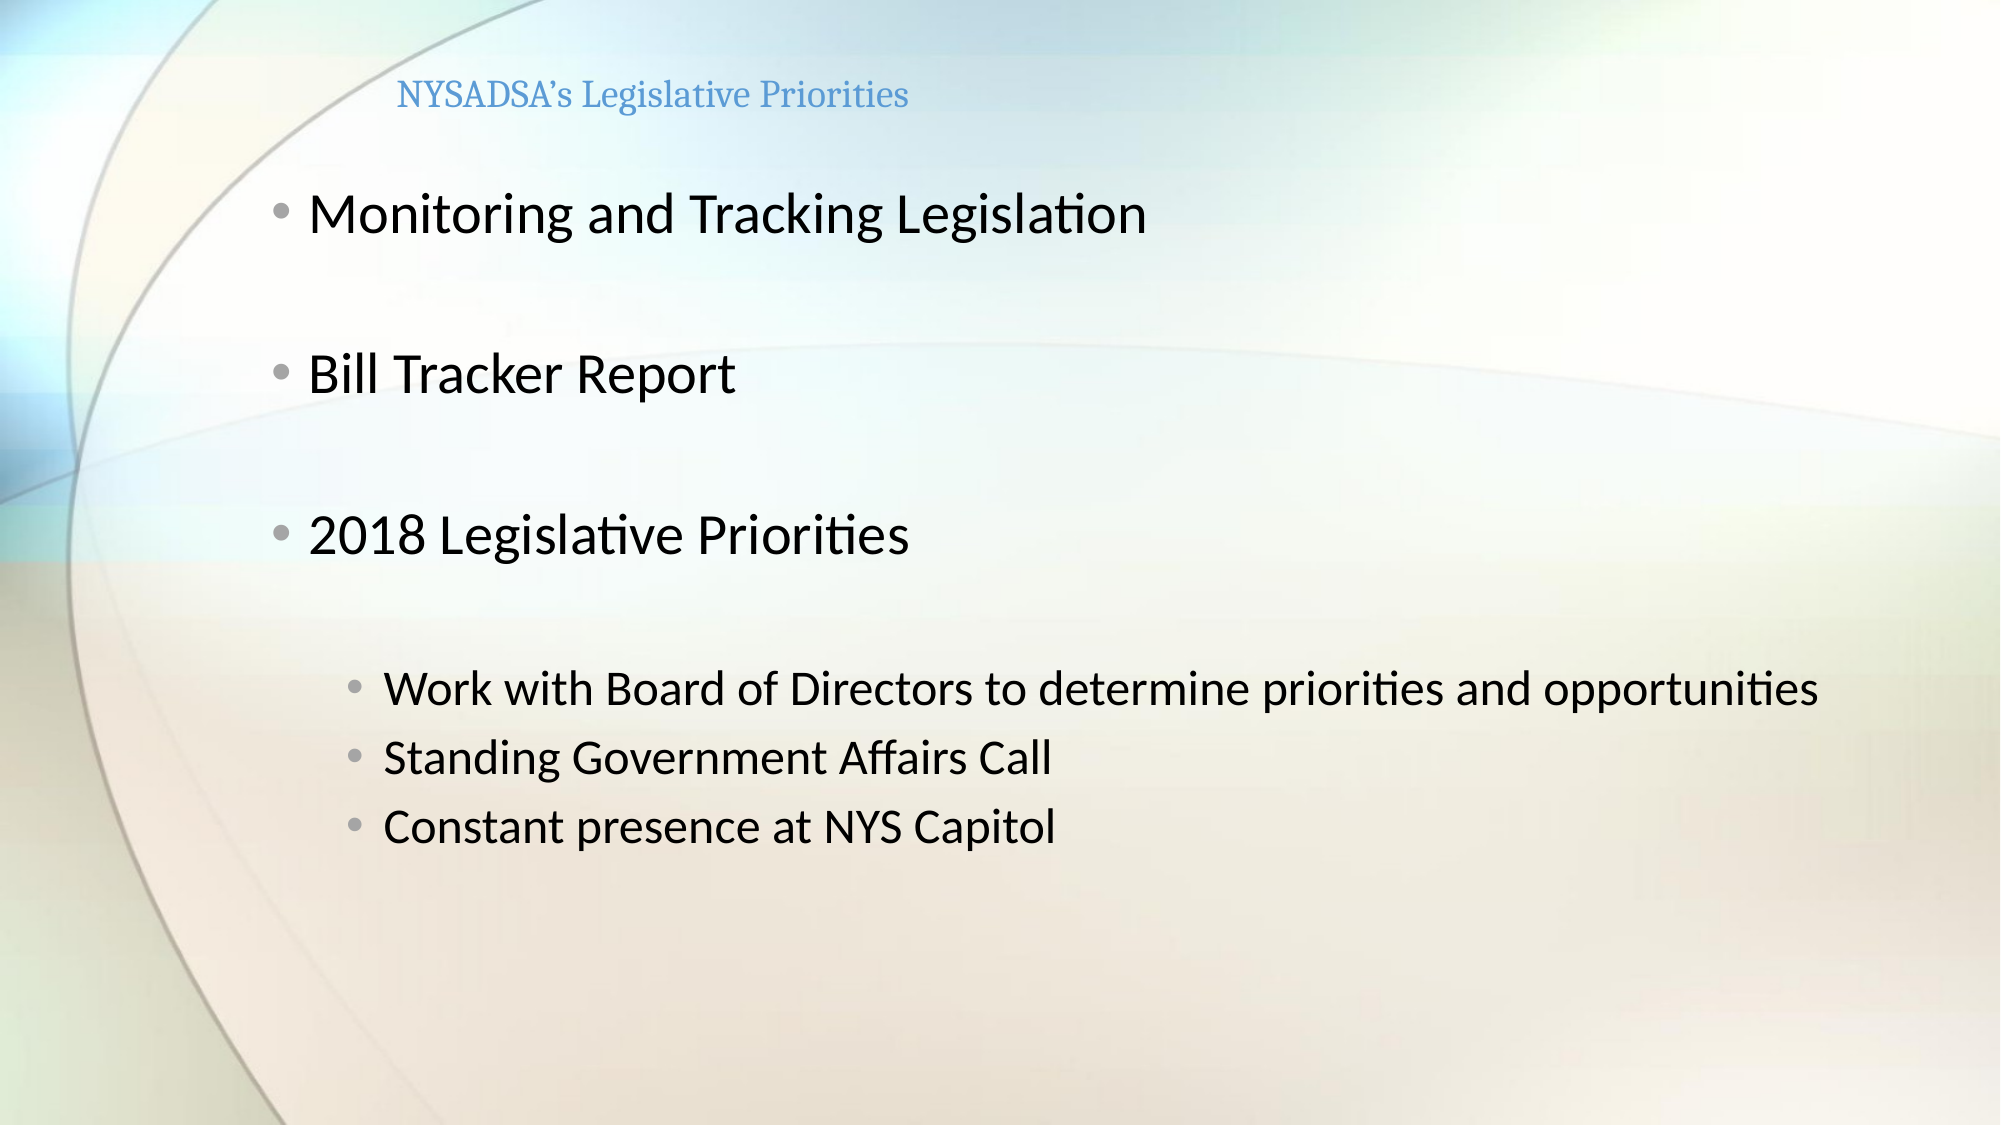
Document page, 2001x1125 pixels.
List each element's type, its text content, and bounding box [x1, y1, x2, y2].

picture [0, 0, 2001, 1125]
list Monitoring and Tracking Legislation Bill Tracker Report 2018 Legislative Priorities Work with Board of Directors to determine priorities and opportunities Standing Government Affairs Call Constant presence at NYS Capitol [256, 175, 1863, 1014]
title NYSADSA’s Legislative Priorities [381, 59, 1863, 123]
